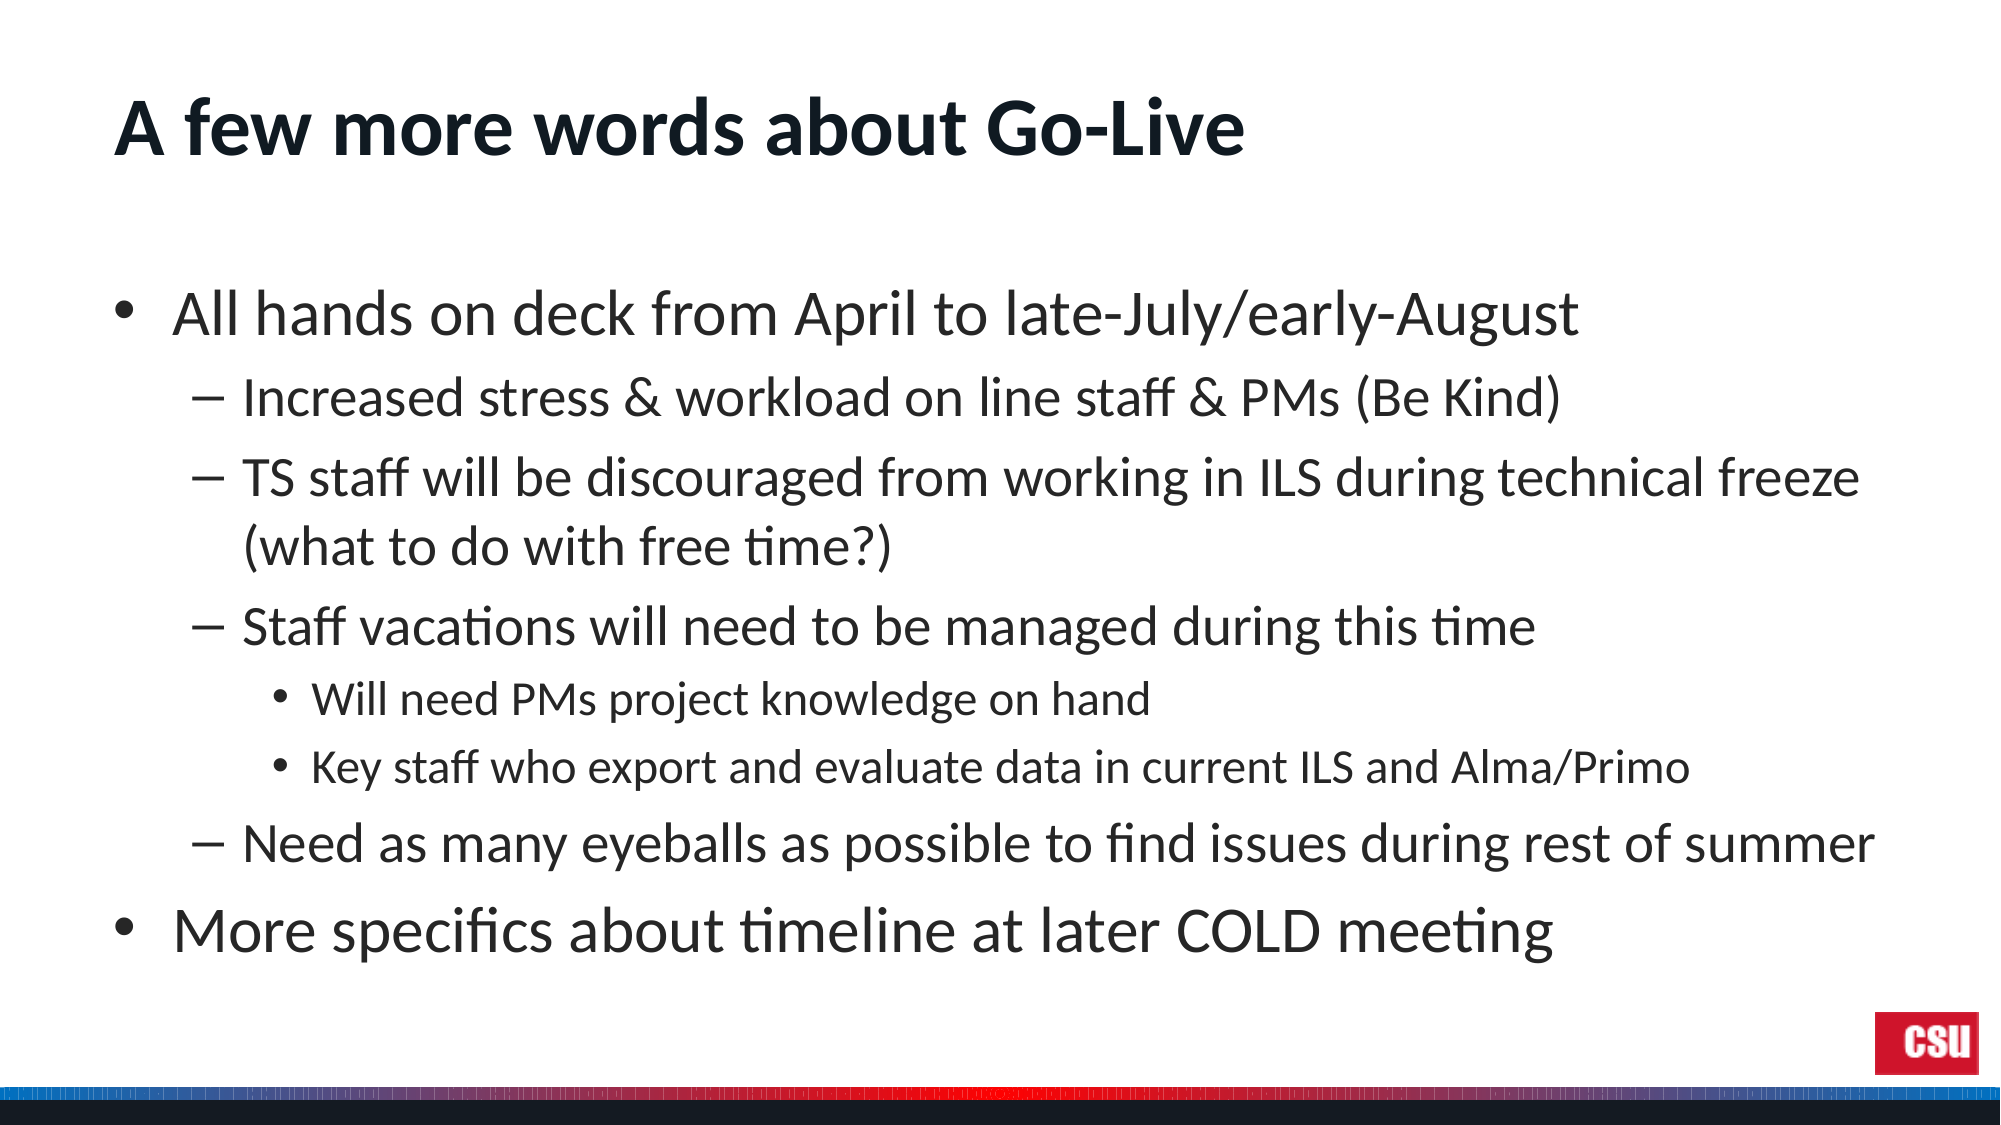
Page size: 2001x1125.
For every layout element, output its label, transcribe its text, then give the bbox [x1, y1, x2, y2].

list All hands on deck from April to late-July/early-August Increased stress & workload on line staff & PMs (Be Kind) TS staff will be discouraged from working in ILS during technical freeze (what to do with free time?) Staff vacations will need to be managed during this time Will need PMs project knowledge on hand Key staff who export and evaluate data in current ILS and Alma/Primo Need as many eyeballs as possible to find issues during rest of summer More specifics about timeline at later COLD meeting [97, 262, 1898, 997]
title A few more words about Go-Live [99, 45, 1900, 200]
picture [1875, 1012, 1979, 1075]
